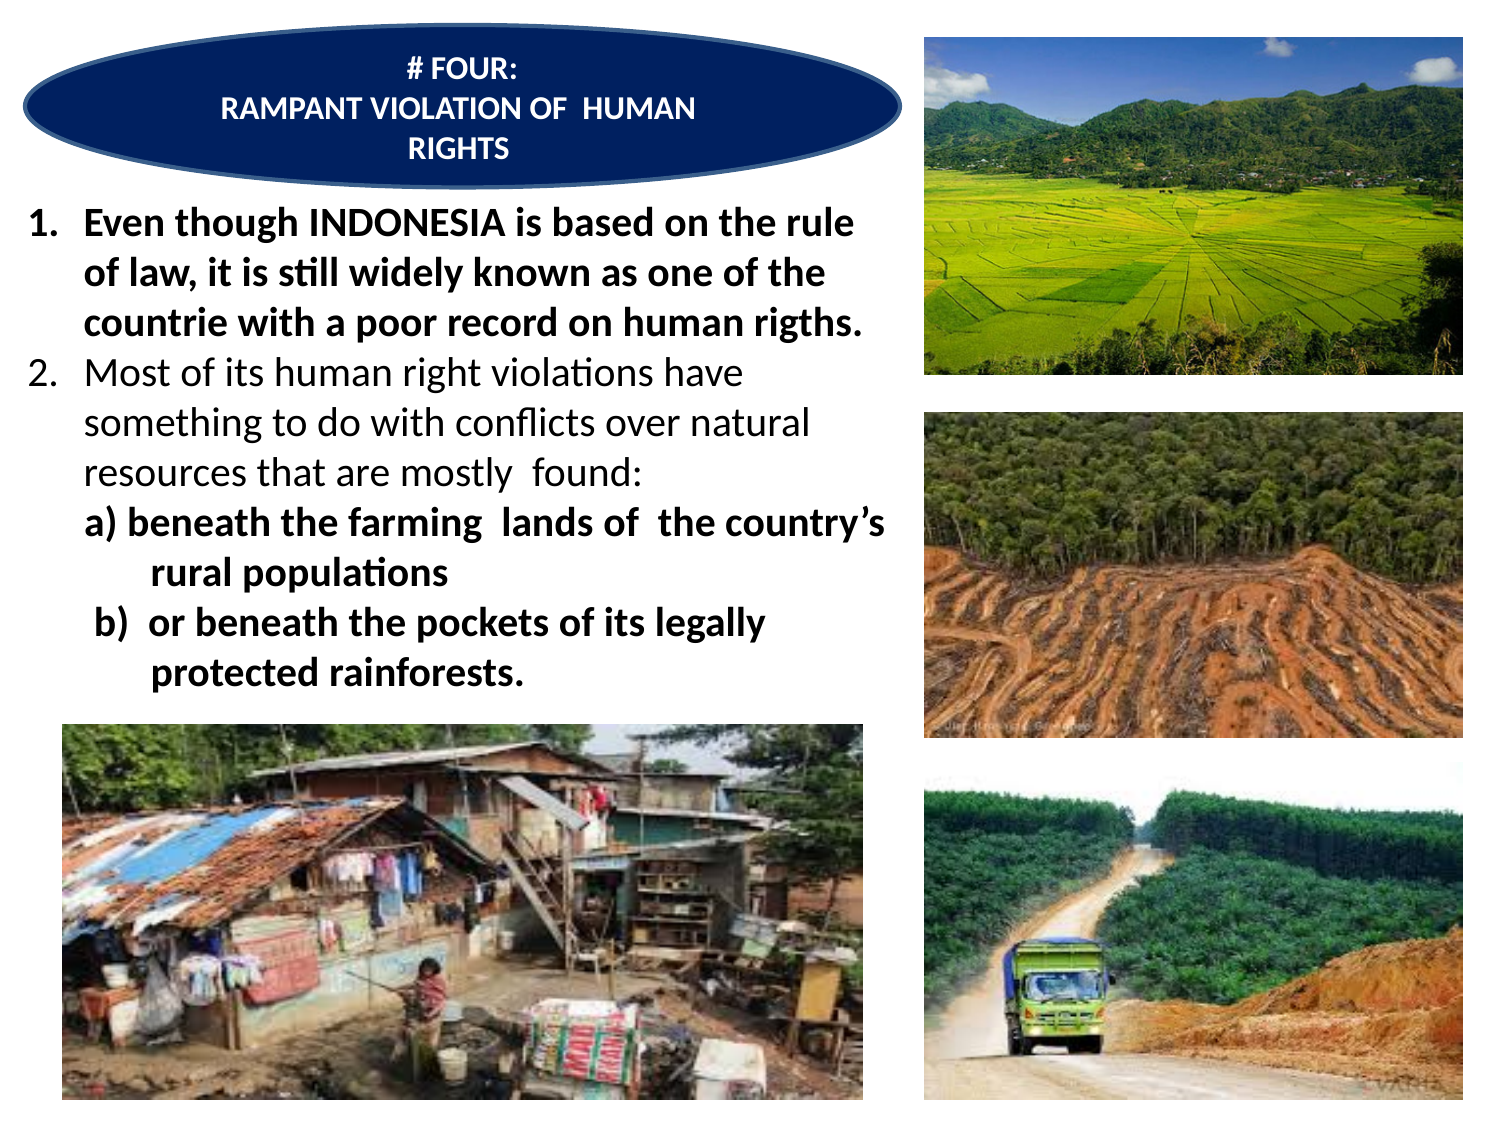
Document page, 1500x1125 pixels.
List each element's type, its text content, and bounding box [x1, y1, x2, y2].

picture [924, 412, 1463, 738]
picture [62, 724, 863, 1101]
text_box Even though INDONESIA is based on the rule of law, it is still widely known as one of the countrie with a poor record on human rigths. Most of its human right violations have something to do with conflicts over natural resources that are mostly found: a) beneath the farming lands of the country’s rural populations b) or beneath the pockets of its legally protected rainforests. [12, 187, 913, 788]
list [924, 37, 1463, 376]
picture [924, 762, 1463, 1101]
text_box # FOUR: RAMPANT VIOLATION OF HUMAN RIGHTS [22, 22, 903, 190]
